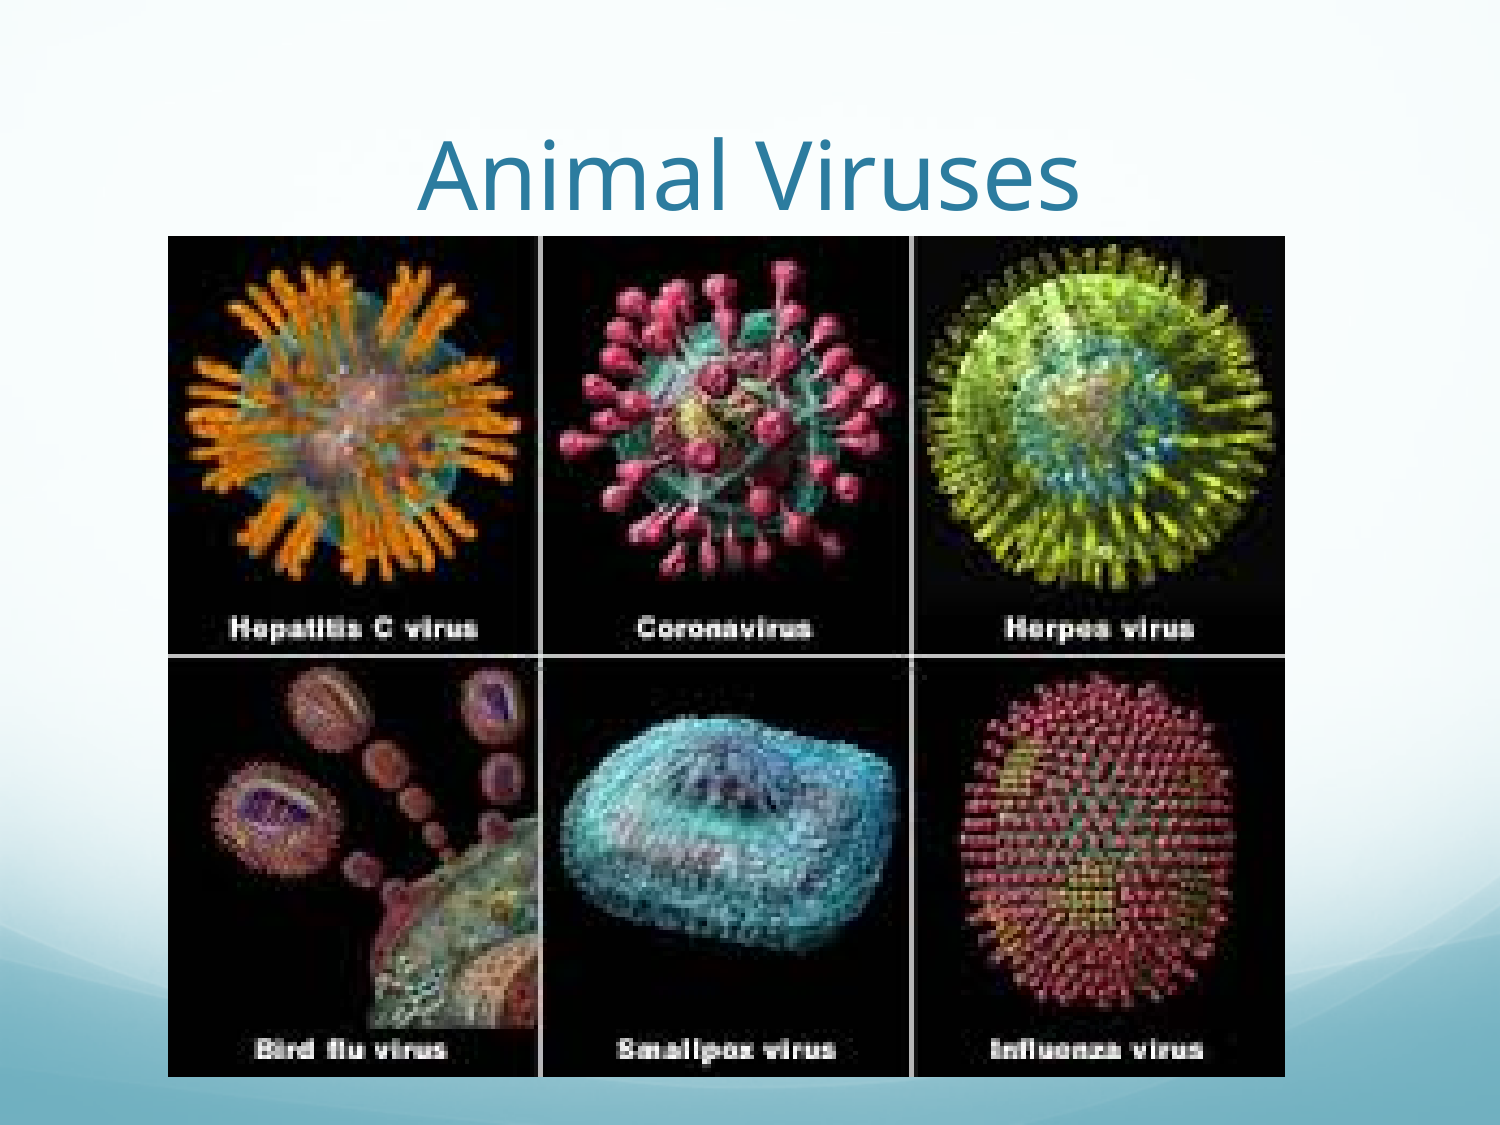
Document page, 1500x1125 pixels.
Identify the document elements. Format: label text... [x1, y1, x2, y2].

title Animal Viruses [90, 17, 1410, 237]
picture [167, 236, 1285, 1078]
